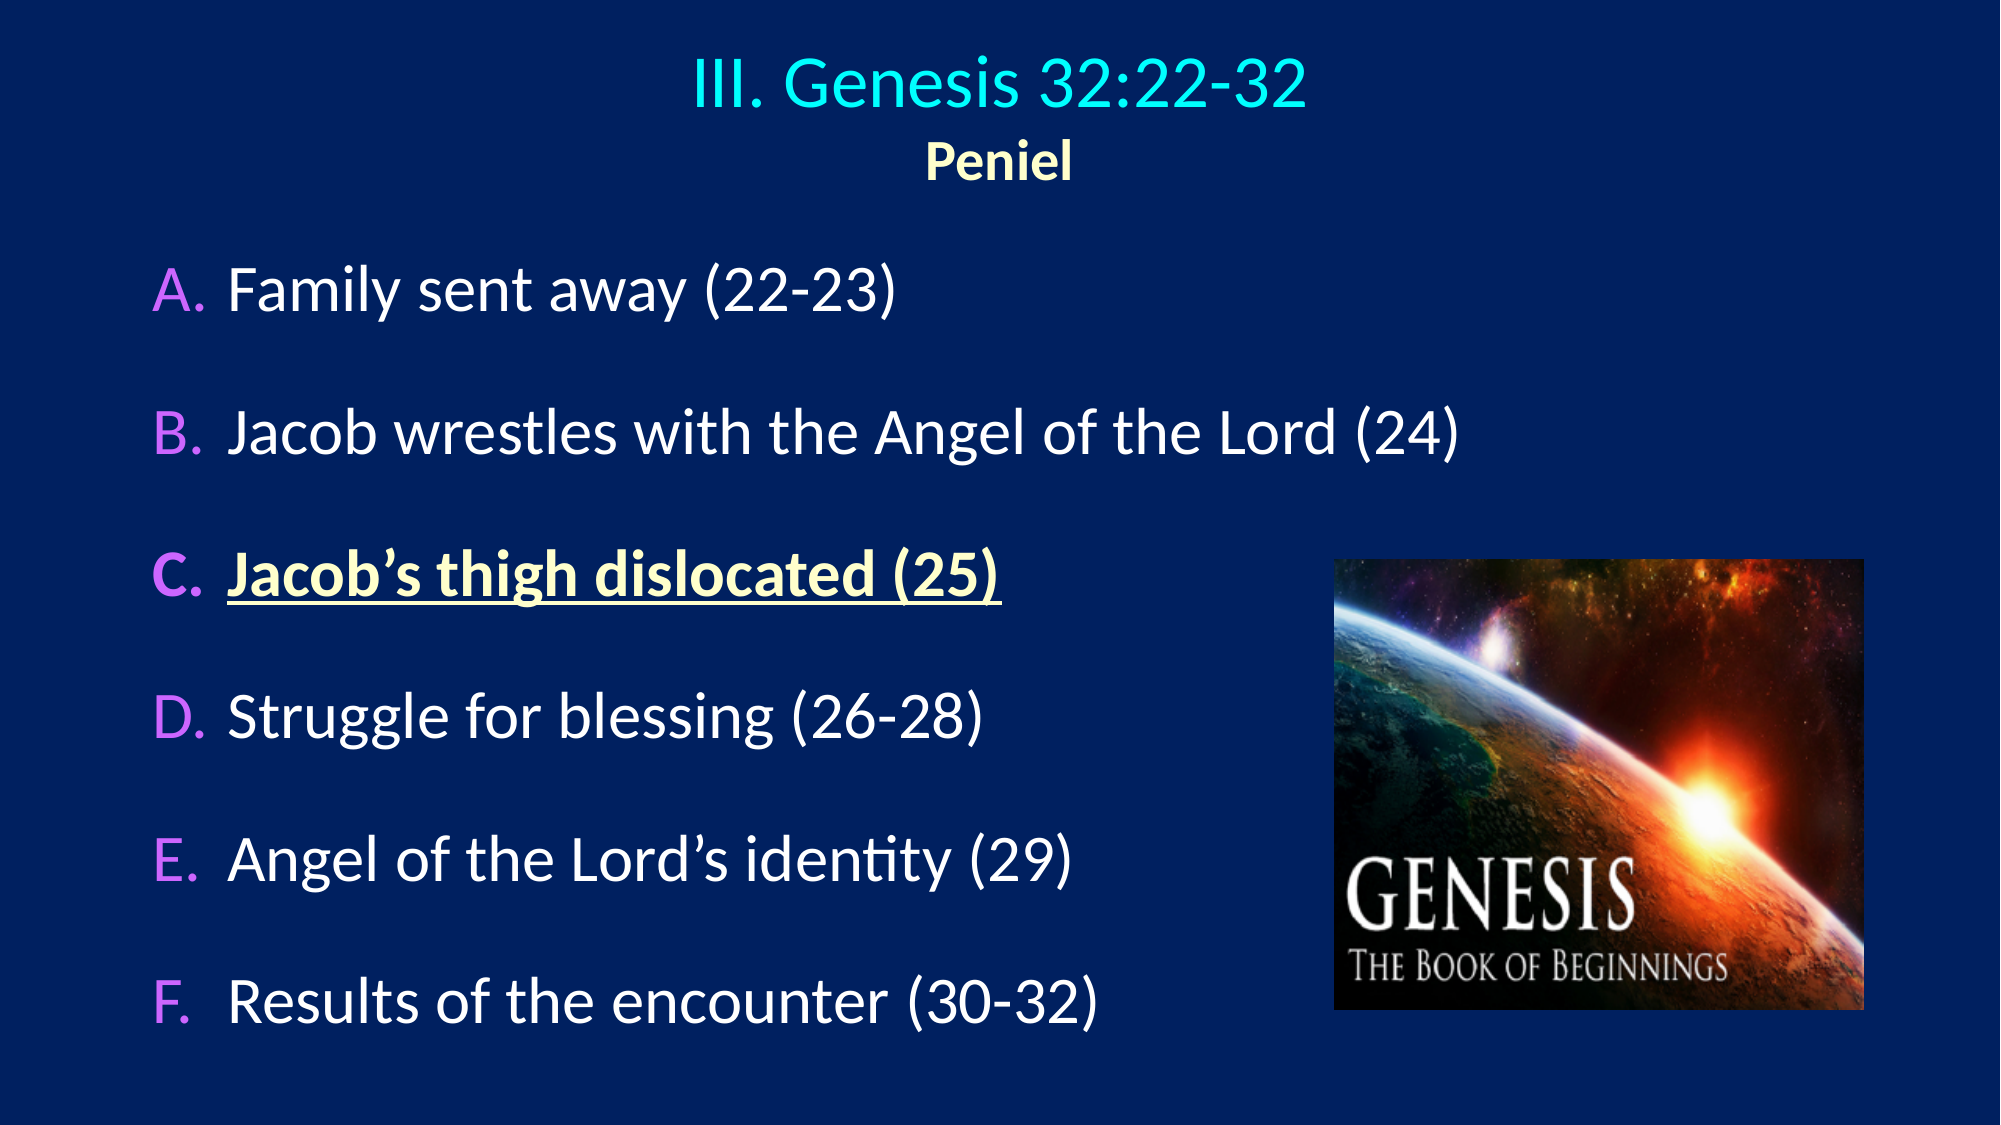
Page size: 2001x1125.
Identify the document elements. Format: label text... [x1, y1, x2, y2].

title III. Genesis 32:22-32 Peniel [535, 37, 1464, 188]
picture [1334, 559, 1864, 1010]
list Family sent away (22-23) Jacob wrestles with the Angel of the Lord (24) Jacob’s thigh dislocated (25) Struggle for blessing (26-28) Angel of the Lord’s identity (29) Results of the encounter (30-32) [137, 237, 1551, 688]
